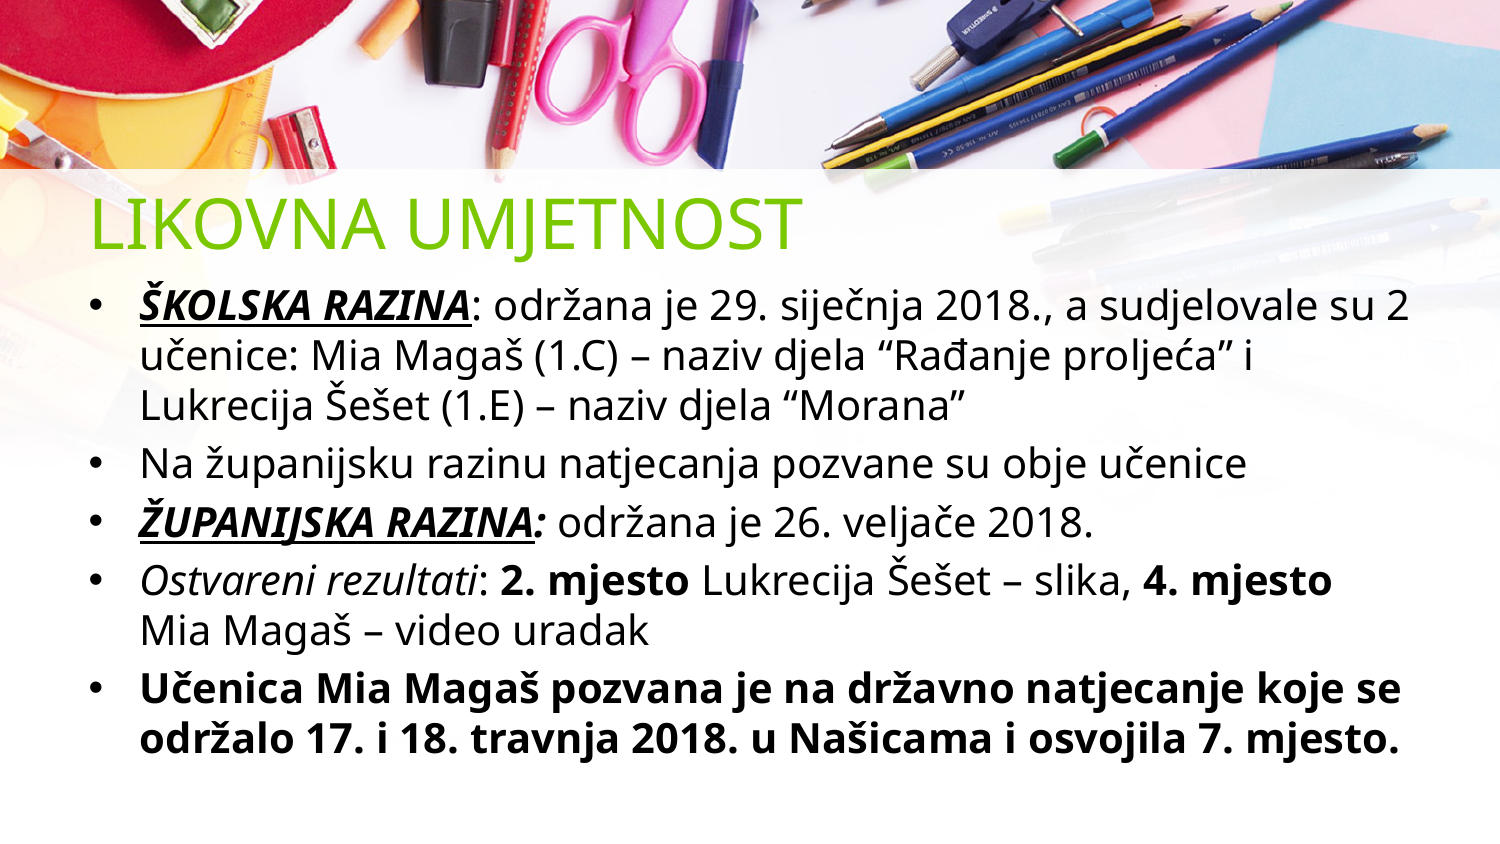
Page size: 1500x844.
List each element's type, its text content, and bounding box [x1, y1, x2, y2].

title LIKOVNA UMJETNOST [73, 171, 1427, 271]
list ŠKOLSKA RAZINA: održana je 29. siječnja 2018., a sudjelovale su 2 učenice: Mia Magaš (1.C) – naziv djela “Rađanje proljeća” i Lukrecija Šešet (1.E) – naziv djela “Morana” Na županijsku razinu natjecanja pozvane su obje učenice ŽUPANIJSKA RAZINA: održana je 26. veljače 2018. Ostvareni rezultati: 2. mjesto Lukrecija Šešet – slika, 4. mjesto Mia Magaš – video uradak Učenica Mia Magaš pozvana je na državno natjecanje koje se održalo 17. i 18. travnja 2018. u Našicama i osvojila 7. mjesto. [73, 271, 1427, 798]
picture [0, 0, 1500, 844]
